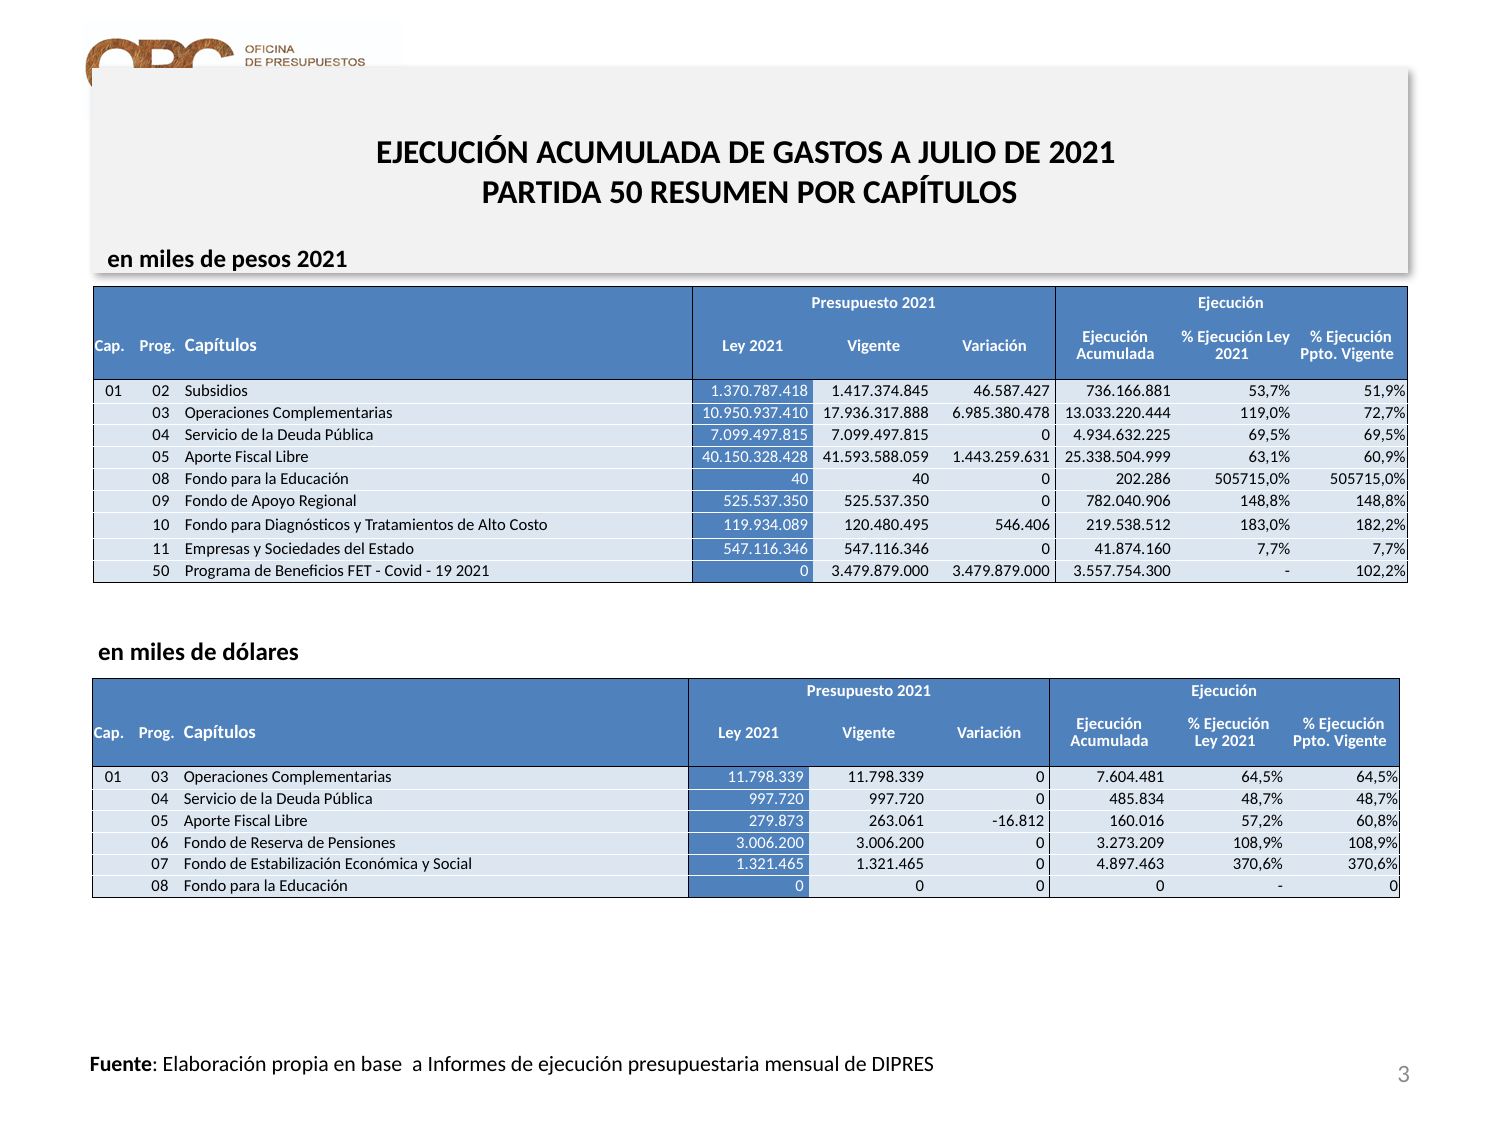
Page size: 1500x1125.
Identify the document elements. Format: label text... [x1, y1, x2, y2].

table_cell Vigente [813, 313, 934, 379]
table_cell 0 [689, 876, 809, 897]
text_box en miles de dólares [83, 628, 1408, 680]
table_cell % Ejecución Ley 2021 [1170, 700, 1285, 766]
table_cell 02 [138, 380, 183, 403]
table_cell [94, 561, 138, 582]
table_cell - [1176, 561, 1292, 582]
table_cell 60,8% [1285, 811, 1399, 832]
table_cell Fondo para Diagnósticos y Tratamientos de Alto Costo [183, 513, 692, 538]
table_cell 1.370.787.418 [693, 380, 813, 403]
table_header [138, 679, 182, 700]
table_header [93, 679, 138, 700]
table_cell Operaciones Complementarias [183, 404, 692, 424]
table_cell 40 [813, 469, 934, 490]
table_cell 11 [138, 539, 183, 560]
table_cell Subsidios [183, 380, 692, 403]
table_cell 1.321.465 [809, 855, 929, 875]
table_cell Empresas y Sociedades del Estado [183, 539, 692, 560]
table_cell [94, 513, 138, 538]
table_cell 0 [929, 767, 1049, 789]
table_cell 41.593.588.059 [813, 447, 934, 468]
table_cell 3.006.200 [689, 833, 809, 854]
table_cell Variación [934, 313, 1055, 379]
table_cell 1.417.374.845 [813, 380, 934, 403]
table_cell 3.006.200 [809, 833, 929, 854]
table_cell 63,1% [1176, 447, 1292, 468]
table_cell 4.897.463 [1050, 855, 1170, 875]
table_cell 7,7% [1176, 539, 1292, 560]
table_cell 108,9% [1285, 833, 1399, 854]
table_header [138, 287, 183, 313]
table_cell 547.116.346 [813, 539, 934, 560]
table_cell 279.873 [689, 811, 809, 832]
table_cell 01 [93, 767, 138, 789]
table_cell 219.538.512 [1056, 513, 1176, 538]
table_cell Ejecución Acumulada [1050, 700, 1170, 766]
table_cell Capítulos [183, 313, 692, 379]
table_cell % Ejecución Ley 2021 [1176, 313, 1292, 379]
table_cell [94, 539, 138, 560]
table_cell Ley 2021 [689, 700, 809, 766]
table_cell 40 [693, 469, 813, 490]
table_cell 03 [138, 404, 183, 424]
table_cell 525.537.350 [693, 491, 813, 512]
table_cell 0 [929, 876, 1049, 897]
table_cell 08 [138, 876, 182, 897]
table_cell 997.720 [809, 790, 929, 810]
table_cell 148,8% [1292, 491, 1407, 512]
table_cell [93, 855, 138, 875]
table_cell [94, 491, 138, 512]
table_cell 370,6% [1285, 855, 1399, 875]
table_cell 0 [934, 491, 1055, 512]
table_cell 0 [1285, 876, 1399, 897]
table_cell 505715,0% [1292, 469, 1407, 490]
table_cell Fondo para la Educación [182, 876, 688, 897]
table_cell 160.016 [1050, 811, 1170, 832]
table_cell 119.934.089 [693, 513, 813, 538]
table_cell Cap. [94, 313, 138, 379]
table_cell 10.950.937.410 [693, 404, 813, 424]
table_cell 120.480.495 [813, 513, 934, 538]
table_cell 485.834 [1050, 790, 1170, 810]
table_cell [94, 404, 138, 424]
picture [82, 22, 403, 118]
table_cell Cap. [93, 700, 138, 766]
table_cell Vigente [809, 700, 929, 766]
table_cell 119,0% [1176, 404, 1292, 424]
table_cell 547.116.346 [693, 539, 813, 560]
table_cell [93, 833, 138, 854]
table_cell 10 [138, 513, 183, 538]
table_cell Prog. [138, 700, 182, 766]
table_cell 07 [138, 855, 182, 875]
table_cell 0 [809, 876, 929, 897]
table_cell 183,0% [1176, 513, 1292, 538]
table_cell [94, 469, 138, 490]
table_cell 25.338.504.999 [1056, 447, 1176, 468]
table_cell 0 [929, 855, 1049, 875]
table_cell 48,7% [1170, 790, 1285, 810]
table_cell 3.479.879.000 [934, 561, 1055, 582]
table_cell 0 [693, 561, 813, 582]
table_cell -16.812 [929, 811, 1049, 832]
table_cell [93, 790, 138, 810]
table_cell Fondo de Reserva de Pensiones [182, 833, 688, 854]
slide_number 3 [1074, 1042, 1425, 1103]
table_cell 7.099.497.815 [693, 425, 813, 446]
table_cell Ejecución Acumulada [1056, 313, 1176, 379]
table_cell 997.720 [689, 790, 809, 810]
table_cell 11.798.339 [809, 767, 929, 789]
table_cell 08 [138, 469, 183, 490]
table_cell 57,2% [1170, 811, 1285, 832]
table_cell 41.874.160 [1056, 539, 1176, 560]
table_cell 782.040.906 [1056, 491, 1176, 512]
table_cell 3.557.754.300 [1056, 561, 1176, 582]
table_cell Servicio de la Deuda Pública [183, 425, 692, 446]
table_cell 04 [138, 425, 183, 446]
table_cell [93, 876, 138, 897]
table_cell 736.166.881 [1056, 380, 1176, 403]
table_cell - [1170, 876, 1285, 897]
table_cell Operaciones Complementarias [182, 767, 688, 789]
table_cell 108,9% [1170, 833, 1285, 854]
table_cell 60,9% [1292, 447, 1407, 468]
table_cell Servicio de la Deuda Pública [182, 790, 688, 810]
table_cell 1.321.465 [689, 855, 809, 875]
table_cell [94, 425, 138, 446]
table_cell 102,2% [1292, 561, 1407, 582]
table_cell 182,2% [1292, 513, 1407, 538]
table_cell 48,7% [1285, 790, 1399, 810]
table_cell Fondo para la Educación [183, 469, 692, 490]
table_header [94, 287, 138, 313]
table_cell 69,5% [1292, 425, 1407, 446]
table_cell Programa de Beneficios FET - Covid - 19 2021 [183, 561, 692, 582]
table_cell 370,6% [1170, 855, 1285, 875]
table_cell 72,7% [1292, 404, 1407, 424]
table_cell 13.033.220.444 [1056, 404, 1176, 424]
table_cell Capítulos [182, 700, 688, 766]
table_cell [93, 811, 138, 832]
table_cell Aporte Fiscal Libre [183, 447, 692, 468]
table_header Ejecución [1050, 679, 1399, 700]
table_cell 64,5% [1170, 767, 1285, 789]
table_cell 0 [934, 469, 1055, 490]
table_cell 546.406 [934, 513, 1055, 538]
table_cell 505715,0% [1176, 469, 1292, 490]
table_cell 11.798.339 [689, 767, 809, 789]
table_cell Ley 2021 [693, 313, 813, 379]
table_cell 53,7% [1176, 380, 1292, 403]
table_cell 01 [94, 380, 138, 403]
text_box en miles de pesos 2021 [92, 235, 1408, 286]
table_cell Prog. [138, 313, 183, 379]
table_cell 06 [138, 833, 182, 854]
table_cell 525.537.350 [813, 491, 934, 512]
table_cell 6.985.380.478 [934, 404, 1055, 424]
table_cell [94, 447, 138, 468]
table_cell 64,5% [1285, 767, 1399, 789]
table_cell 7,7% [1292, 539, 1407, 560]
table_cell 0 [934, 539, 1055, 560]
table_cell 3.273.209 [1050, 833, 1170, 854]
table_cell Aporte Fiscal Libre [182, 811, 688, 832]
table_cell 09 [138, 491, 183, 512]
table_header Ejecución [1056, 287, 1407, 313]
table_cell 3.479.879.000 [813, 561, 934, 582]
table_cell 69,5% [1176, 425, 1292, 446]
table_cell 50 [138, 561, 183, 582]
table_cell 0 [929, 790, 1049, 810]
table_cell Fondo de Apoyo Regional [183, 491, 692, 512]
table_cell 4.934.632.225 [1056, 425, 1176, 446]
table_cell 1.443.259.631 [934, 447, 1055, 468]
table_cell 0 [929, 833, 1049, 854]
table_cell 04 [138, 790, 182, 810]
table_header [183, 287, 692, 313]
table_cell % Ejecución Ppto. Vigente [1292, 313, 1407, 379]
table_cell 40.150.328.428 [693, 447, 813, 468]
table_cell 0 [1050, 876, 1170, 897]
table_cell % Ejecución Ppto. Vigente [1285, 700, 1399, 766]
table_cell 46.587.427 [934, 380, 1055, 403]
table_cell 17.936.317.888 [813, 404, 934, 424]
table_cell 05 [138, 811, 182, 832]
table_cell 148,8% [1176, 491, 1292, 512]
table_cell 202.286 [1056, 469, 1176, 490]
table_header Presupuesto 2021 [693, 287, 1055, 313]
table_cell 7.604.481 [1050, 767, 1170, 789]
table_cell 7.099.497.815 [813, 425, 934, 446]
table_header [182, 679, 688, 700]
table_header Presupuesto 2021 [689, 679, 1049, 700]
table_cell 03 [138, 767, 182, 789]
table_cell 0 [934, 425, 1055, 446]
table_cell 05 [138, 447, 183, 468]
table_cell 51,9% [1292, 380, 1407, 403]
table_cell Variación [929, 700, 1049, 766]
title EJECUCIÓN ACUMULADA DE GASTOS A JULIO DE 2021 PARTIDA 50 RESUMEN POR CAPÍTULOS [92, 68, 1408, 235]
table_cell 263.061 [809, 811, 929, 832]
table_cell Fondo de Estabilización Económica y Social [182, 855, 688, 875]
